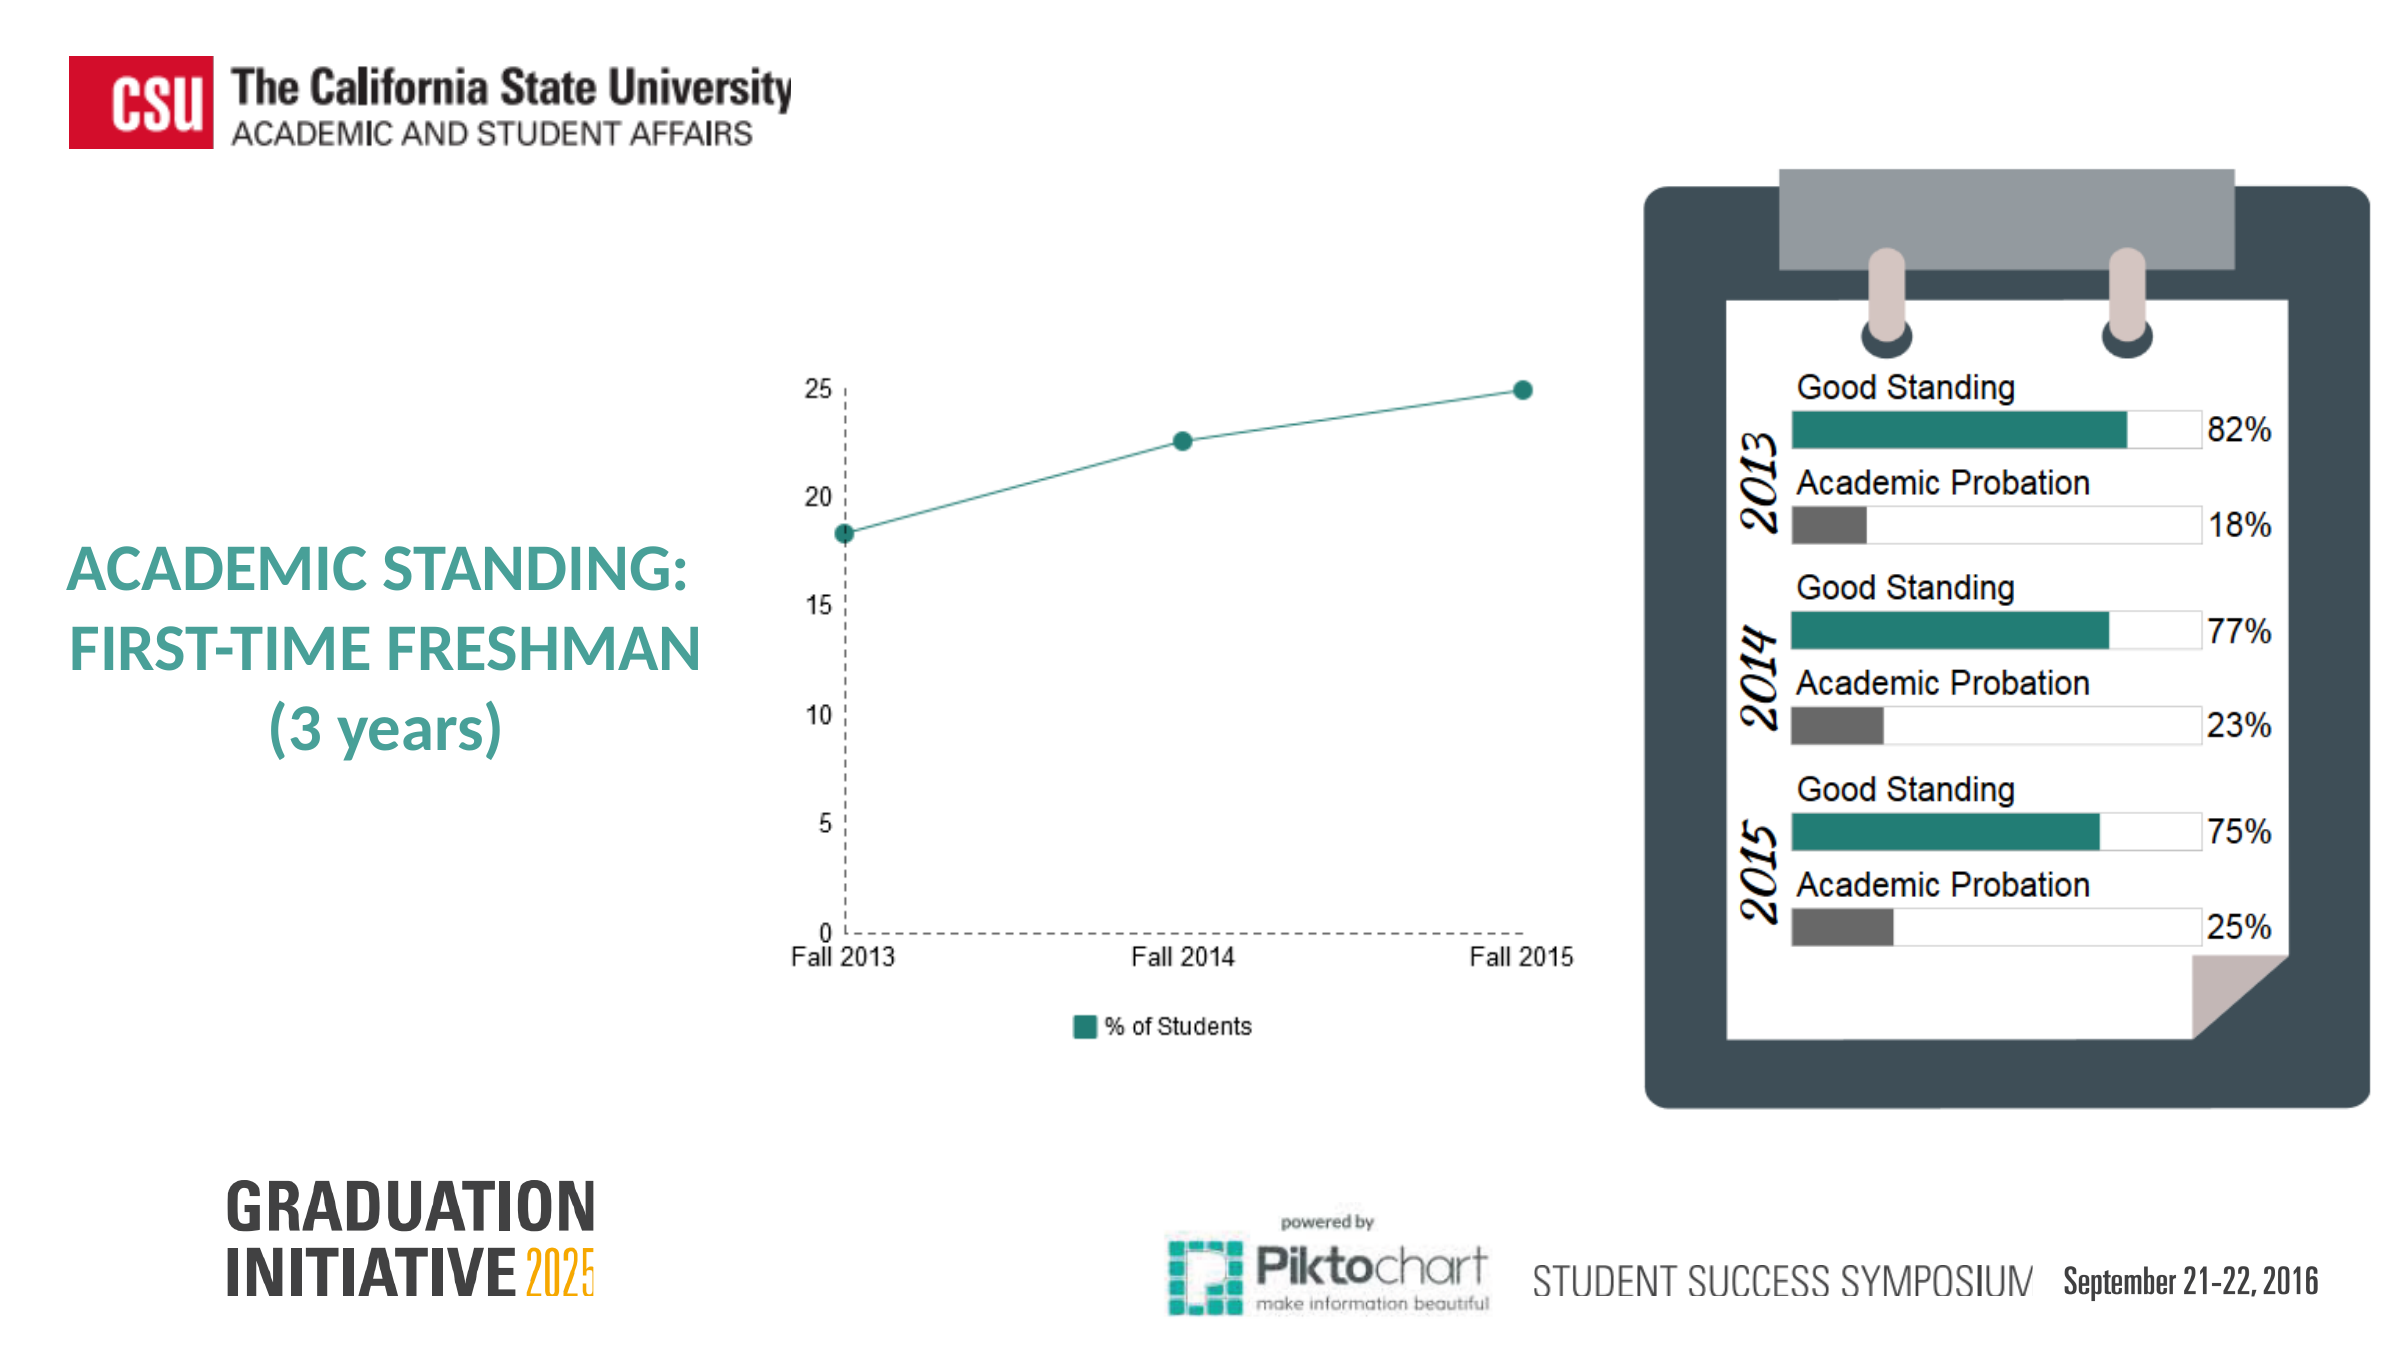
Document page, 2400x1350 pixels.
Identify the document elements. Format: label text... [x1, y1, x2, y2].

text_box ACADEMIC STANDING: FIRST-TIME FRESHMAN (3 years) [44, 516, 729, 772]
picture [2032, 1258, 2350, 1312]
picture [776, 160, 2400, 1130]
picture [1155, 1202, 1499, 1320]
